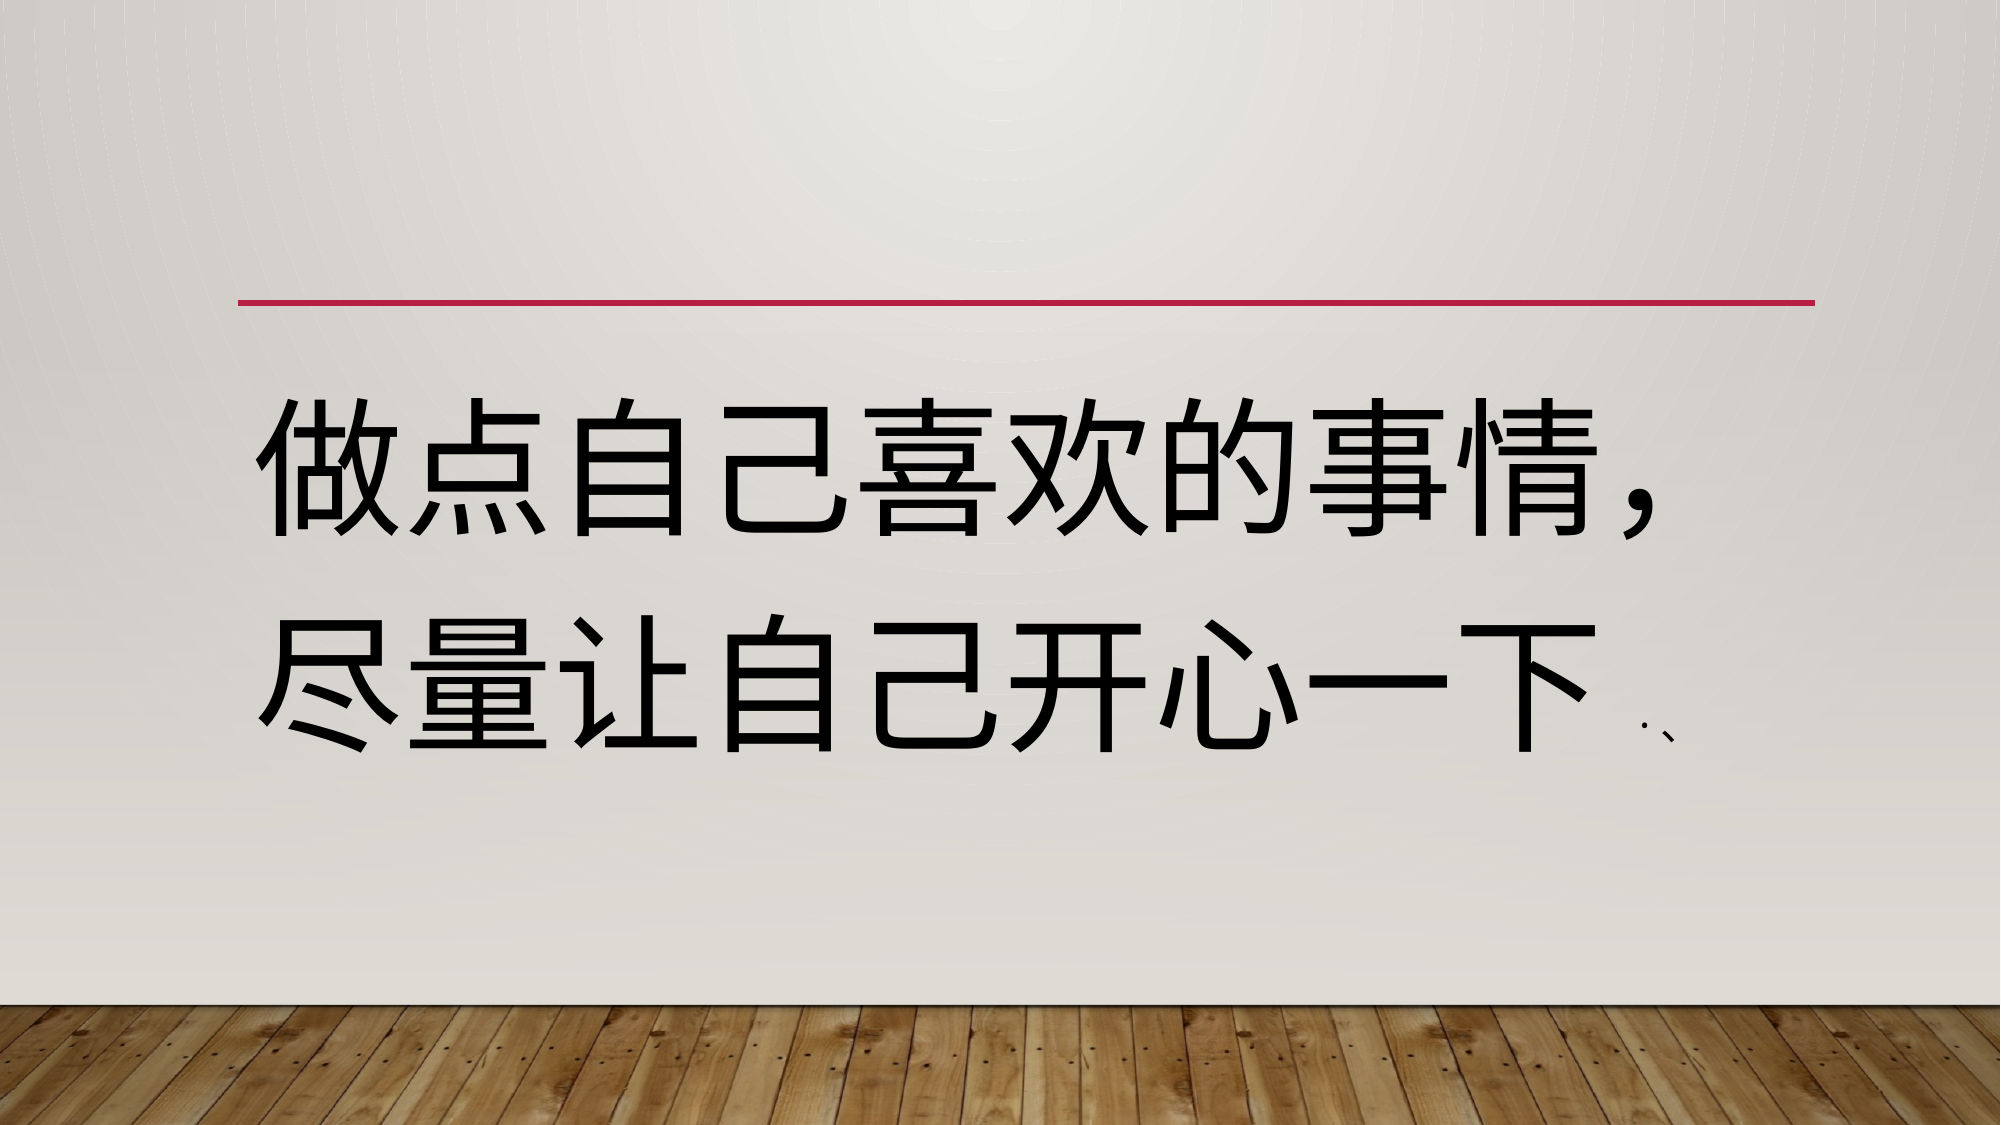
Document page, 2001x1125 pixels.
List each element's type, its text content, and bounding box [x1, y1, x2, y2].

picture [0, 1005, 2000, 1125]
list 做点自己喜欢的事情，尽量让自己开心一下·、 [238, 330, 1814, 897]
